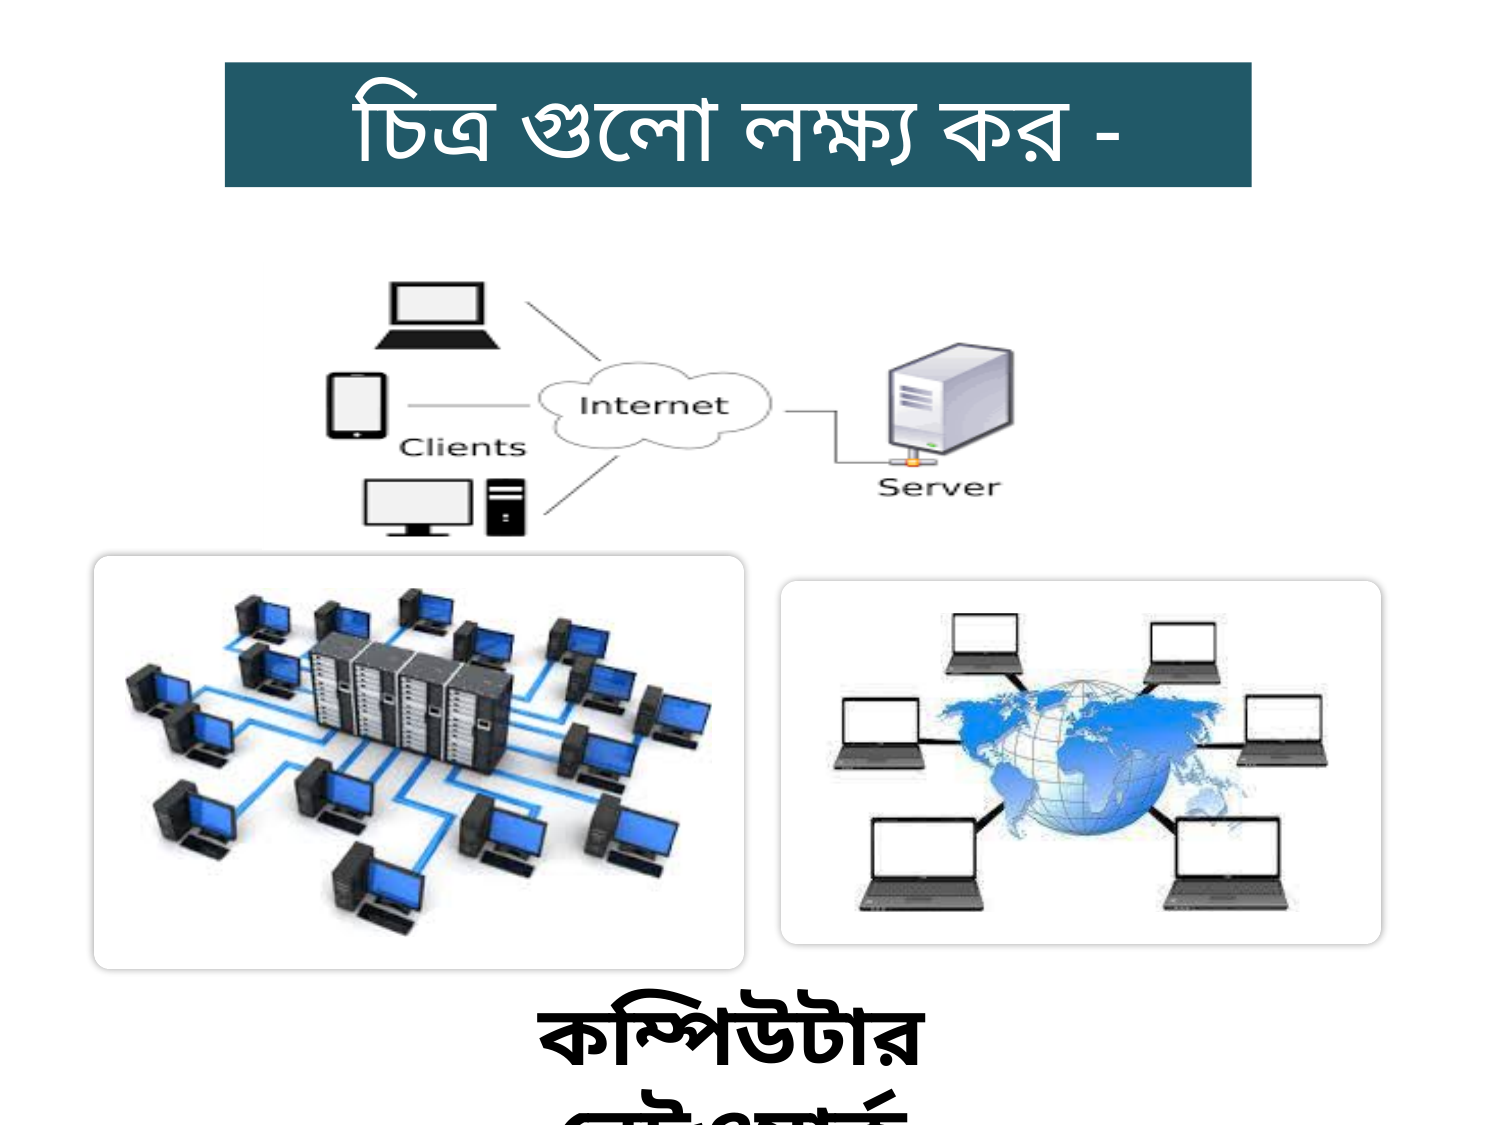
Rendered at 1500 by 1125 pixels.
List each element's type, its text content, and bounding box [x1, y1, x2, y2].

text_box চিত্র গুলো লক্ষ্য কর - [224, 62, 1252, 188]
picture [124, 587, 713, 938]
picture [262, 262, 1051, 551]
text_box কম্পিউটার নেটওয়ার্ক [399, 974, 1063, 1125]
picture [812, 612, 1351, 913]
